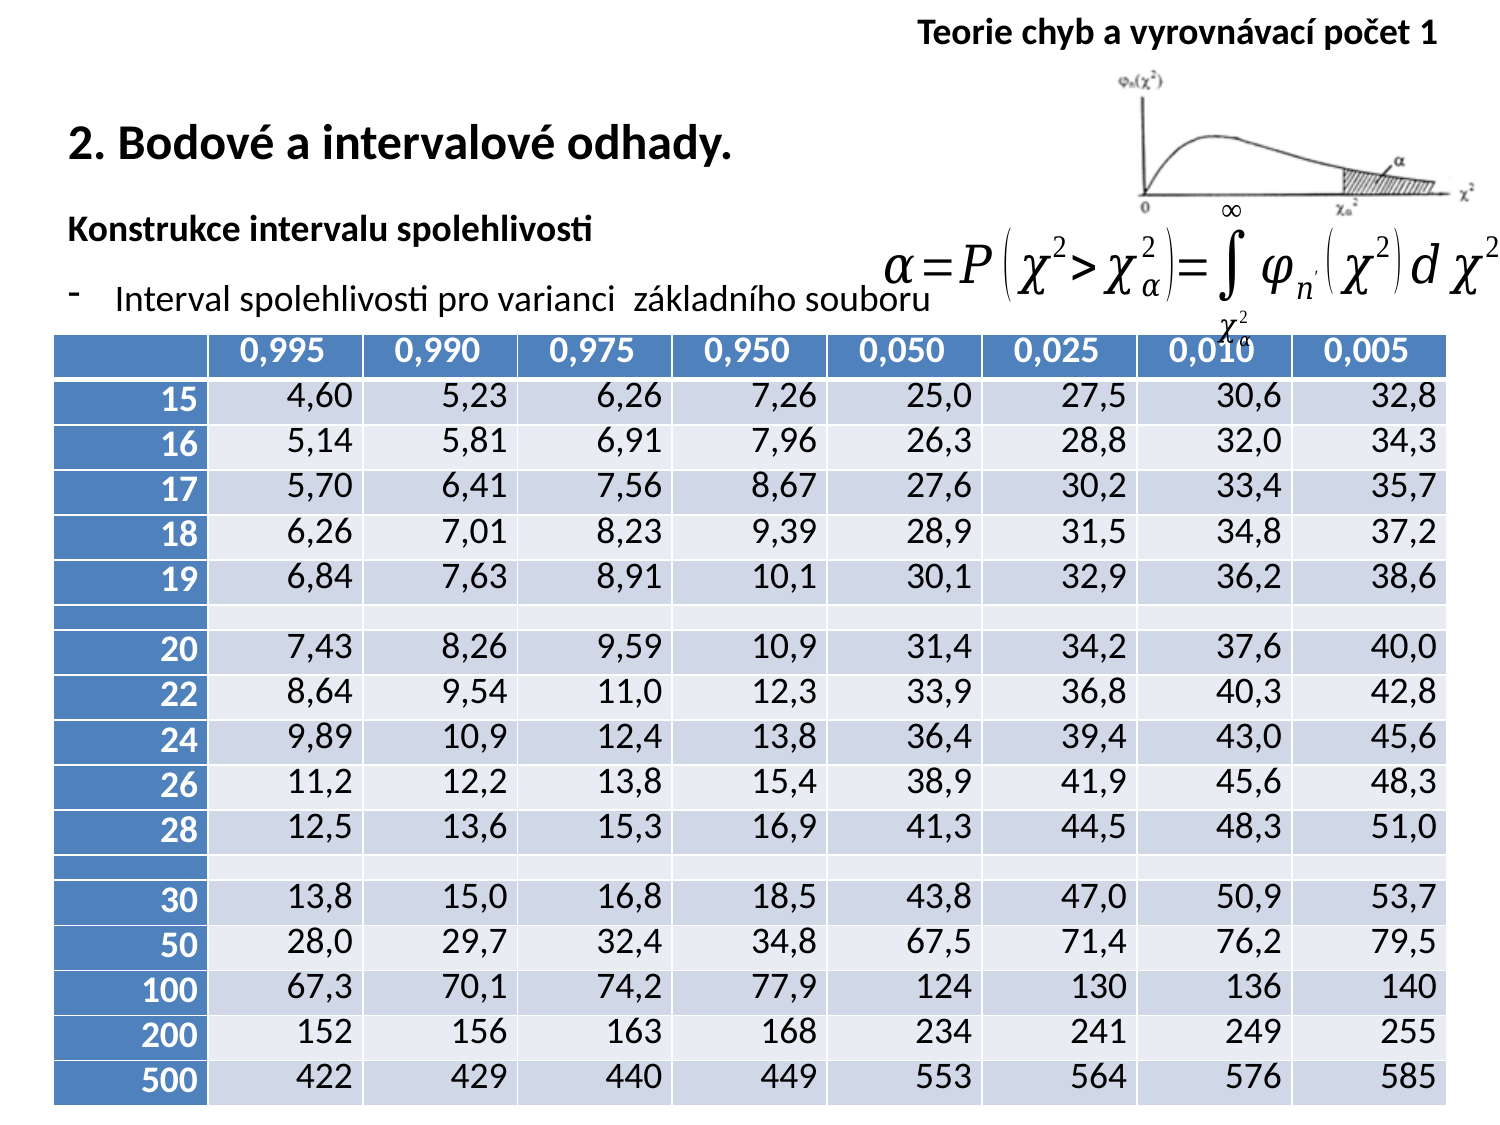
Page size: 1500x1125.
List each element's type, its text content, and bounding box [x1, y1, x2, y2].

text_box Teorie chyb a vyrovnávací počet 1 [856, 0, 1500, 60]
picture [1104, 63, 1483, 230]
